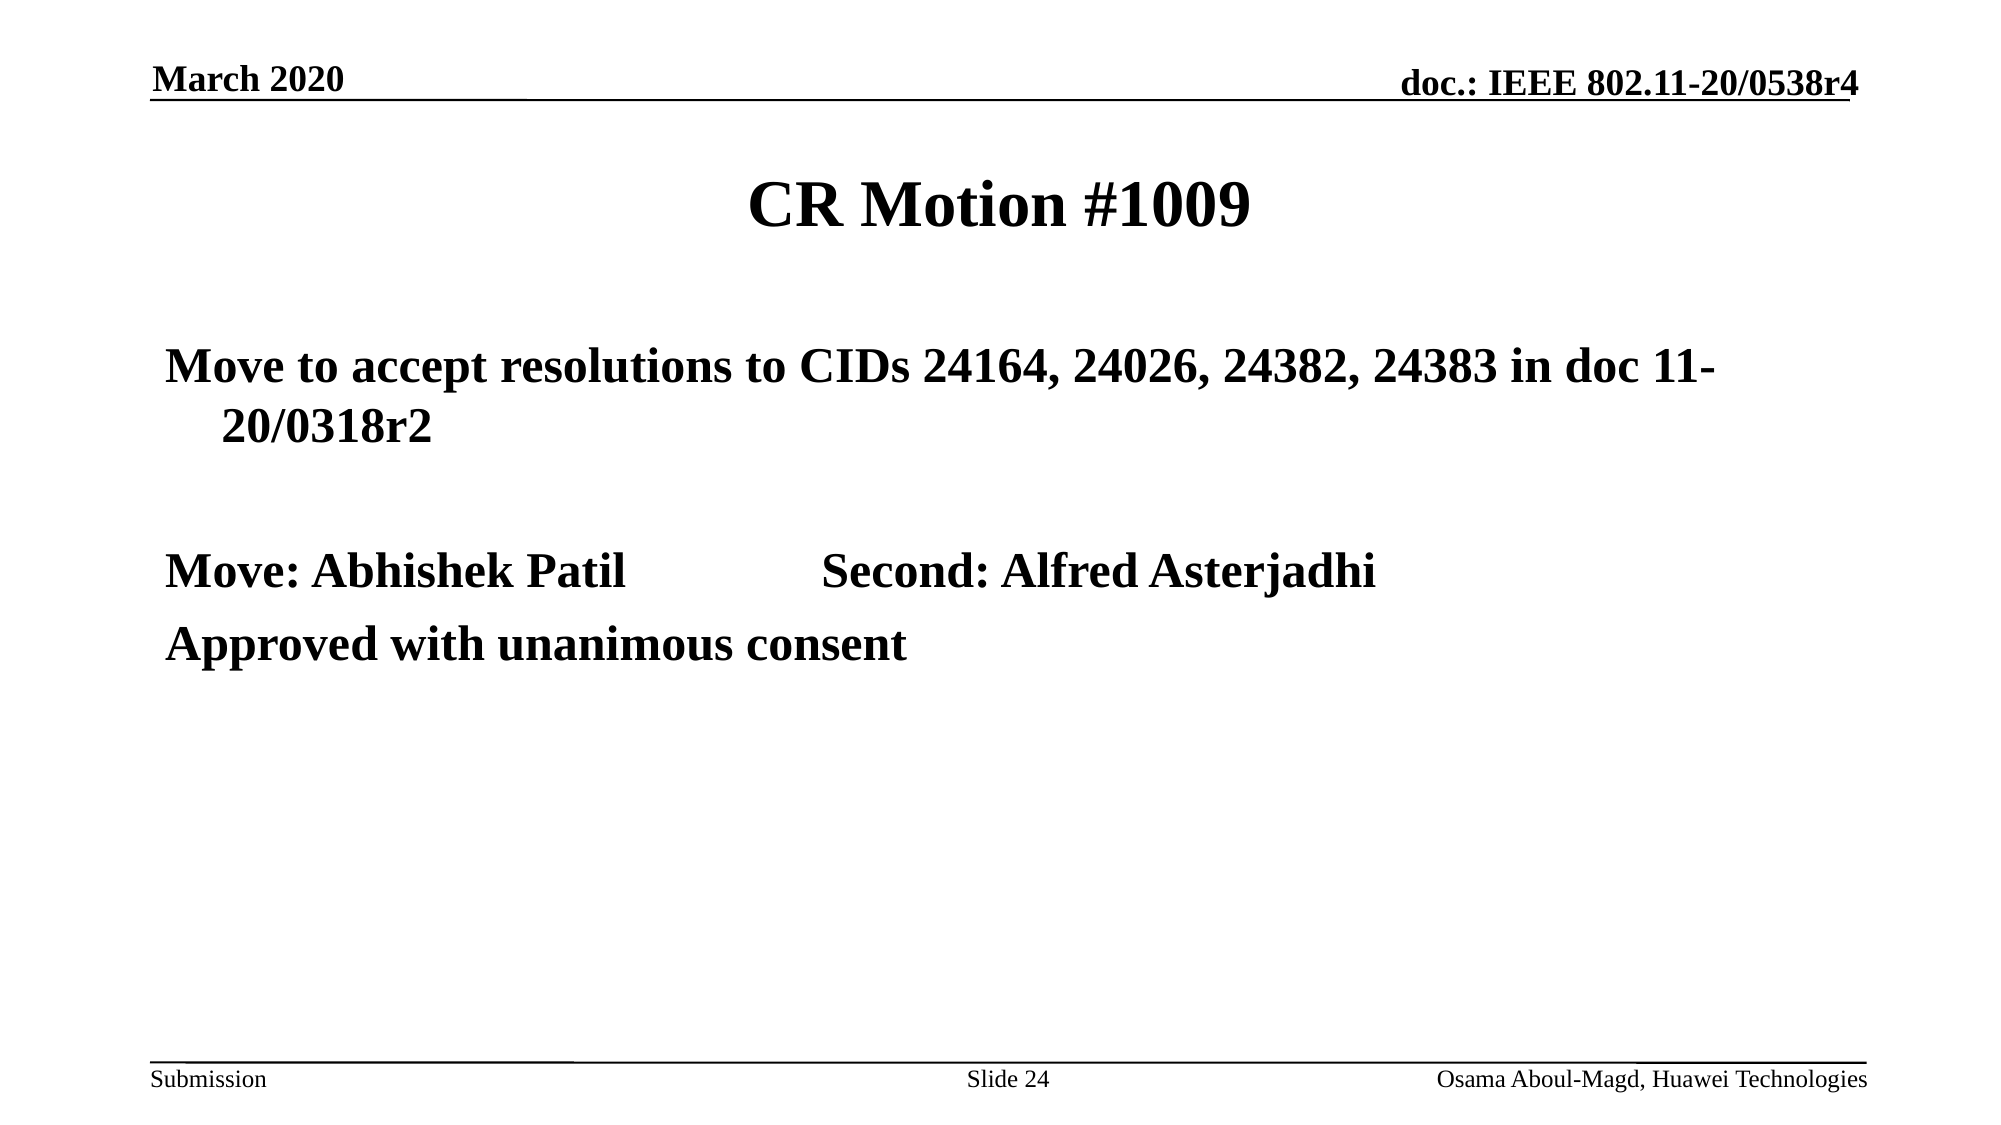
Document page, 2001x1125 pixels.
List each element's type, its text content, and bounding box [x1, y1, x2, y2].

title CR Motion #1009 [149, 112, 1850, 288]
slide_number Slide 24 [950, 1061, 1067, 1123]
list Move to accept resolutions to CIDs 24164, 24026, 24382, 24383 in doc 11-20/0318r2 Move: Abhishek Patil Second: Alfred Asterjadhi Approved with unanimous consent [149, 324, 1850, 1000]
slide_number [152, 54, 563, 100]
footer Osama Aboul-Magd, Huawei Technologies [1171, 1061, 1869, 1093]
